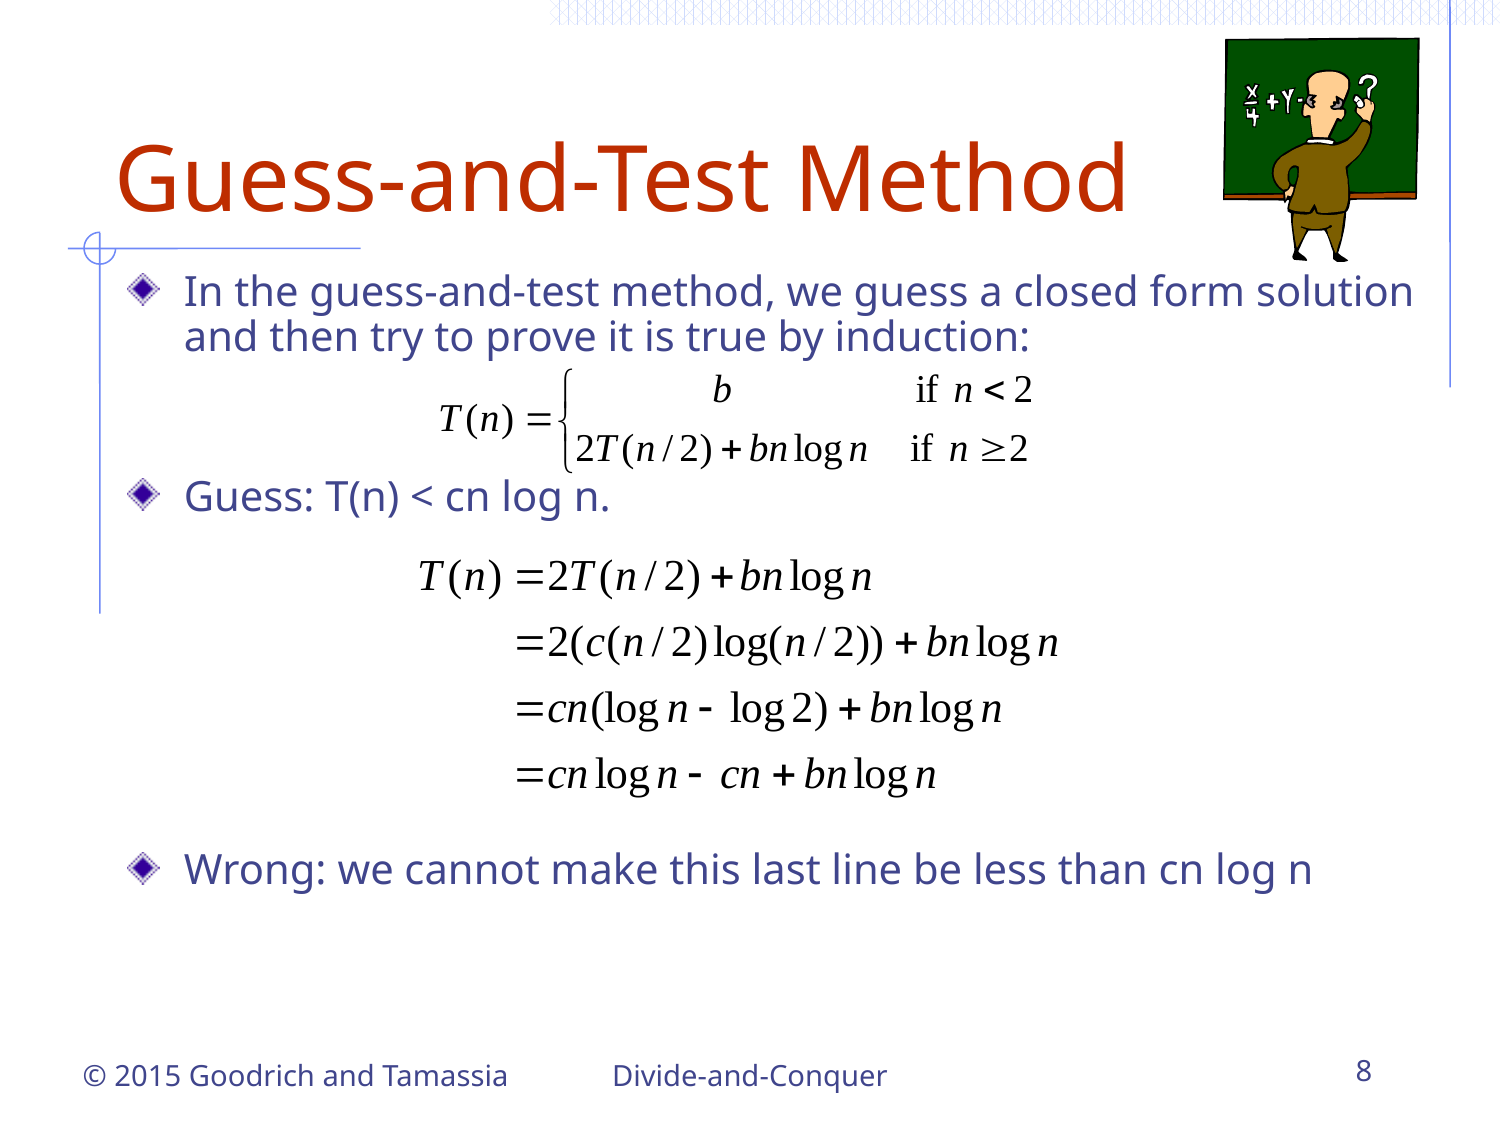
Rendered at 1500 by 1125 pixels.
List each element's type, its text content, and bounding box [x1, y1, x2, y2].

picture [127, 852, 160, 885]
slide_number 8 [1074, 1075, 1388, 1101]
picture [127, 478, 160, 511]
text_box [433, 362, 1042, 481]
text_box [412, 549, 1067, 808]
footer Divide-and-Conquer [512, 1075, 988, 1101]
picture [127, 273, 160, 306]
title Guess-and-Test Method [99, 50, 1217, 238]
list In the guess-and-test method, we guess a closed form solution and then try to prove it is true by induction: Guess: T(n) < cn log n. Wrong: we cannot make this last line be less than cn log n [112, 262, 1438, 1075]
picture [1222, 37, 1420, 263]
